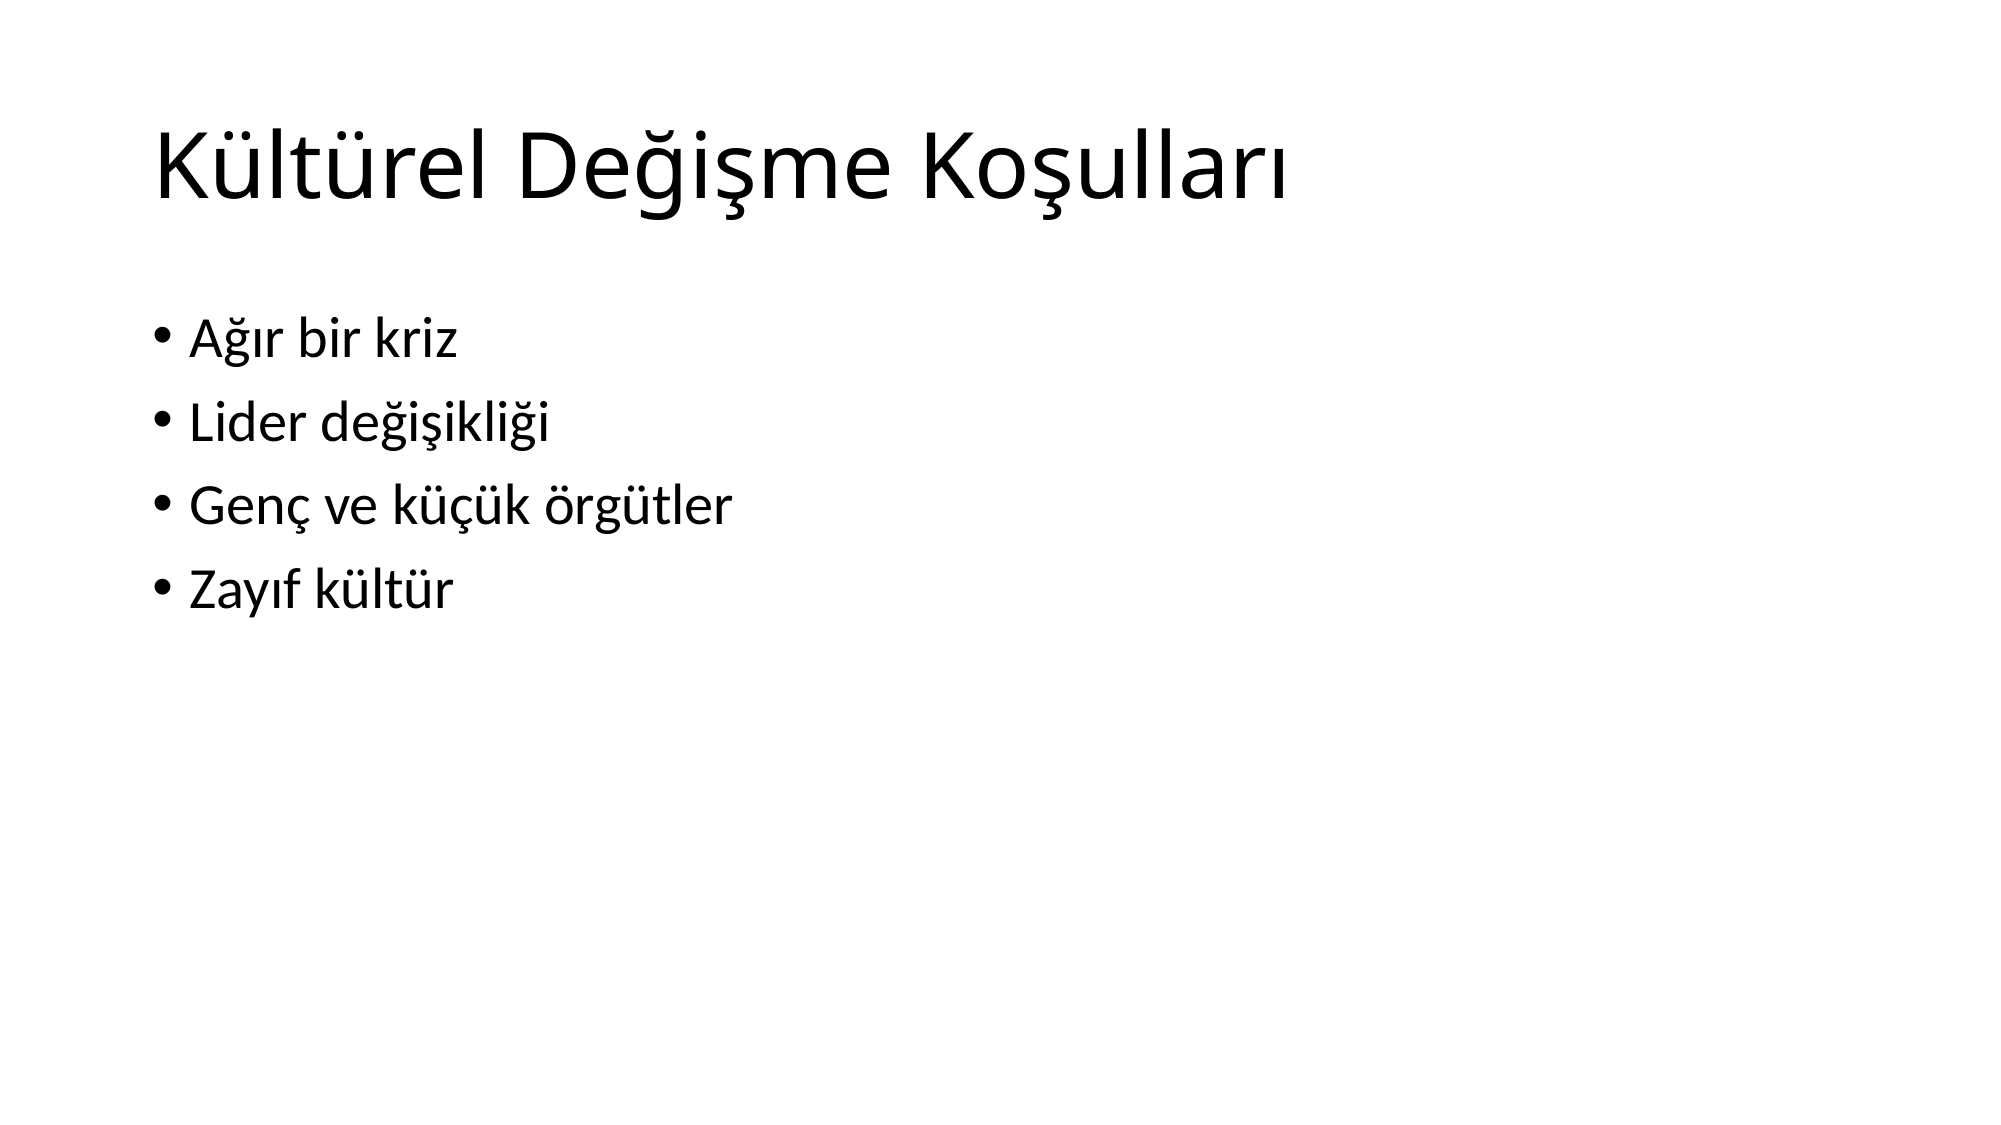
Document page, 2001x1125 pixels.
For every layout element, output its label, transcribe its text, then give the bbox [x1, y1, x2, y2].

list Ağır bir kriz Lider değişikliği Genç ve küçük örgütler Zayıf kültür [137, 299, 1863, 1014]
title Kültürel Değişme Koşulları [137, 59, 1863, 278]
